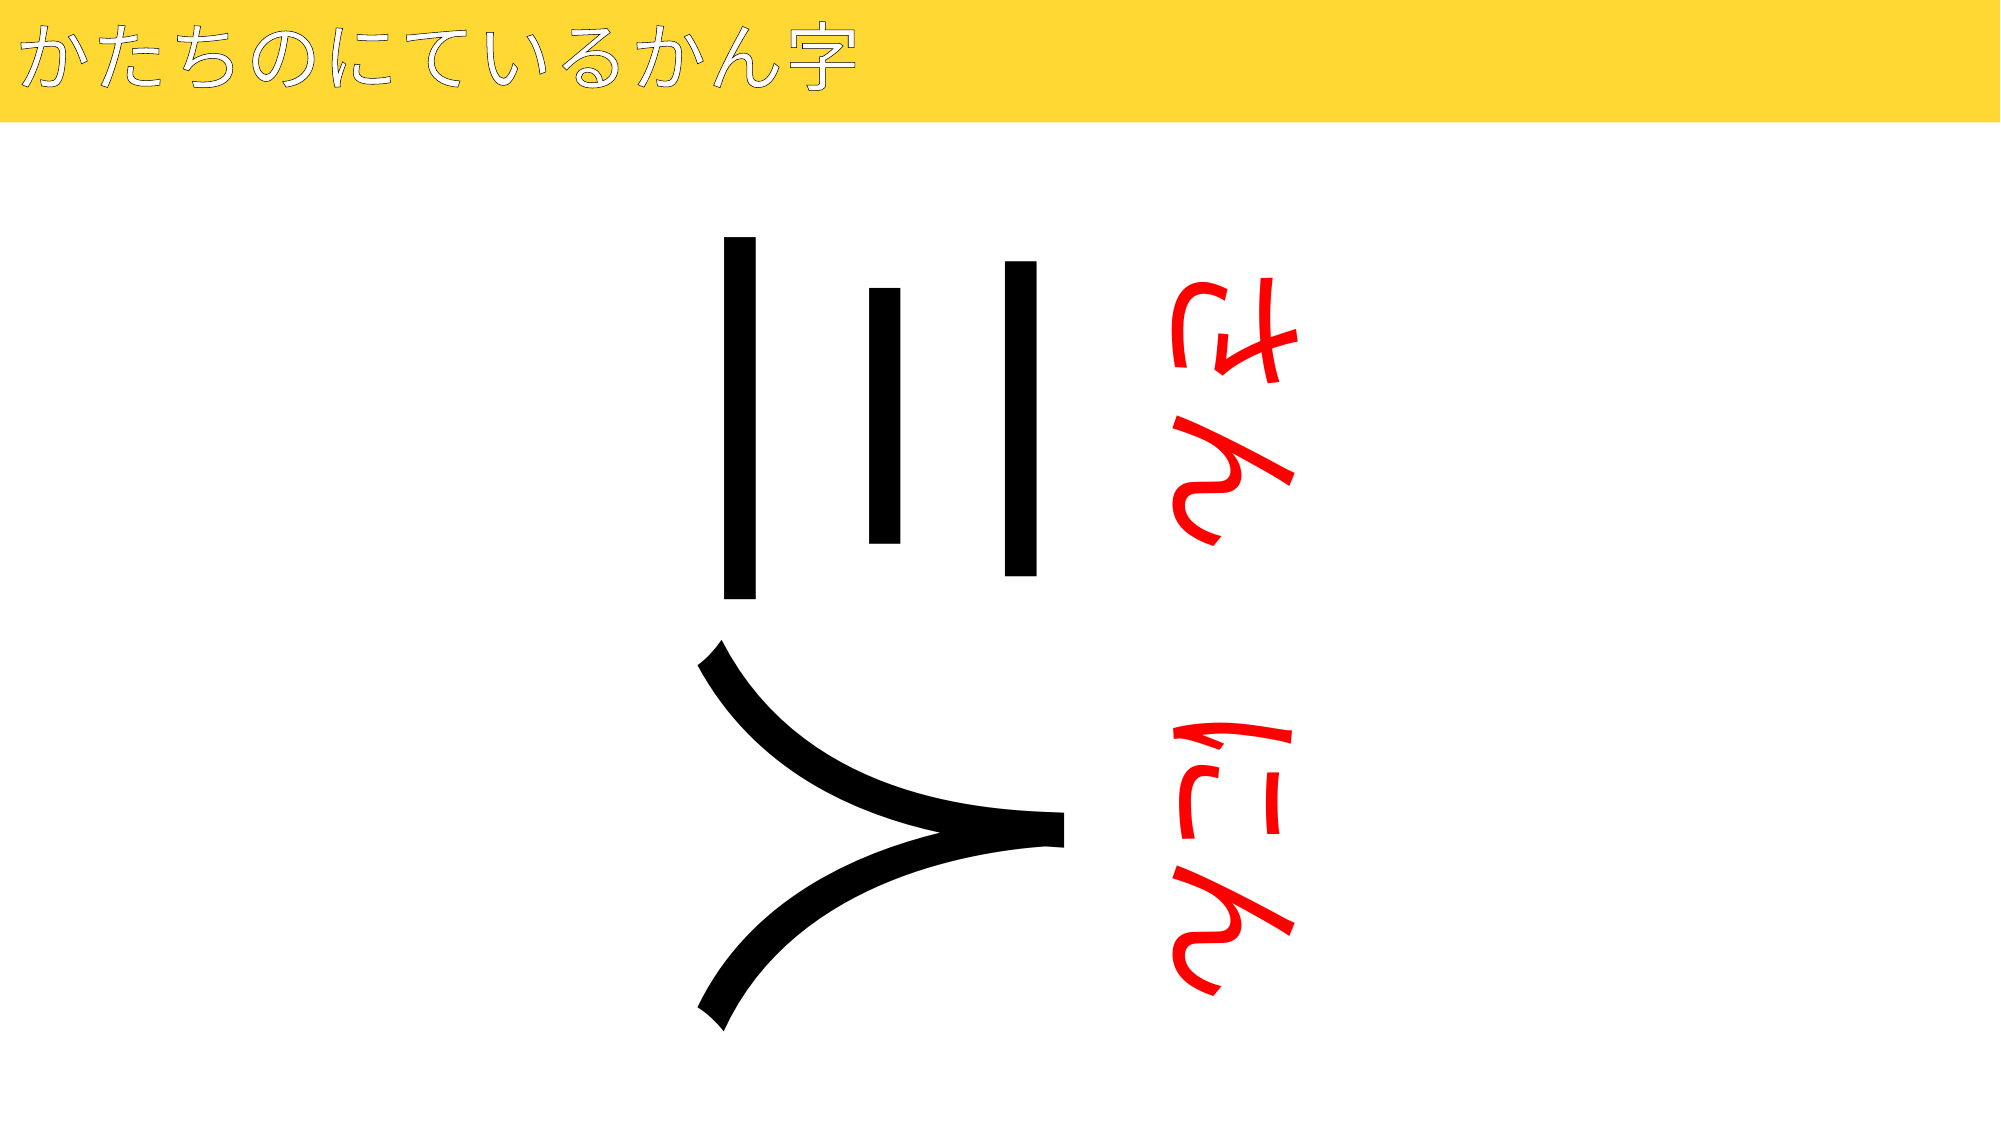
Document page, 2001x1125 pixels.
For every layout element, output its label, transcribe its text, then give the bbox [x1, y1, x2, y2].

text_box さん にん [1124, 239, 1337, 1012]
slide_number 88 [1712, 0, 2000, 123]
text_box 三人 [616, 195, 1152, 1125]
title かたちのにているかん字 [0, 0, 1712, 123]
